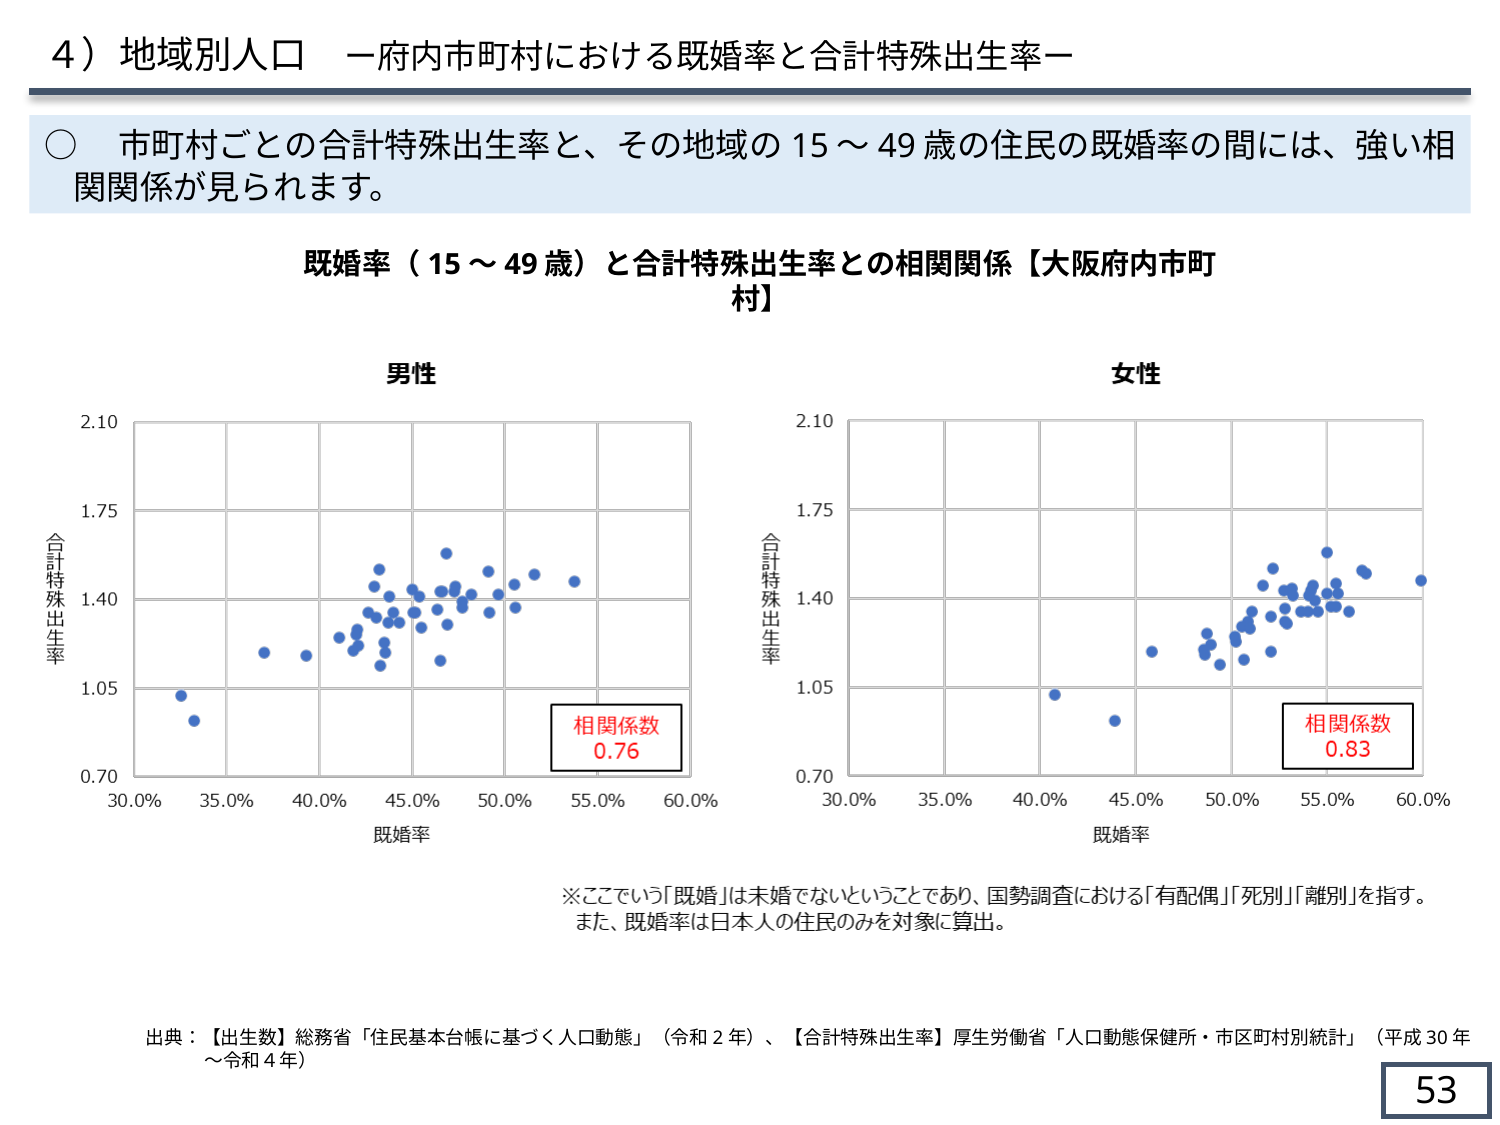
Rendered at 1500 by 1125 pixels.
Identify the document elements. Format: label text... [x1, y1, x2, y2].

text_box 52 [1382, 1063, 1491, 1118]
text_box ４）地域別人口 ー府内市町村における既婚率と合計特殊出生率ー [29, 24, 1365, 84]
text_box 既婚率（15～49歳）と合計特殊出生率との相関関係【大阪府内市町村】 [293, 243, 1228, 315]
text_box 出典：【出生数】総務省「住民基本台帳に基づく人口動態」（令和2年）、【合計特殊出生率】厚生労働省「人口動態保健所・市区町村別統計」（平成30年～令和４年） [130, 1018, 1490, 1079]
picture [29, 315, 1464, 949]
text_box ○ 市町村ごとの合計特殊出生率と、その地域の15〜49歳の住民の既婚率の間には、強い相関関係が見られます。 [29, 115, 1471, 214]
